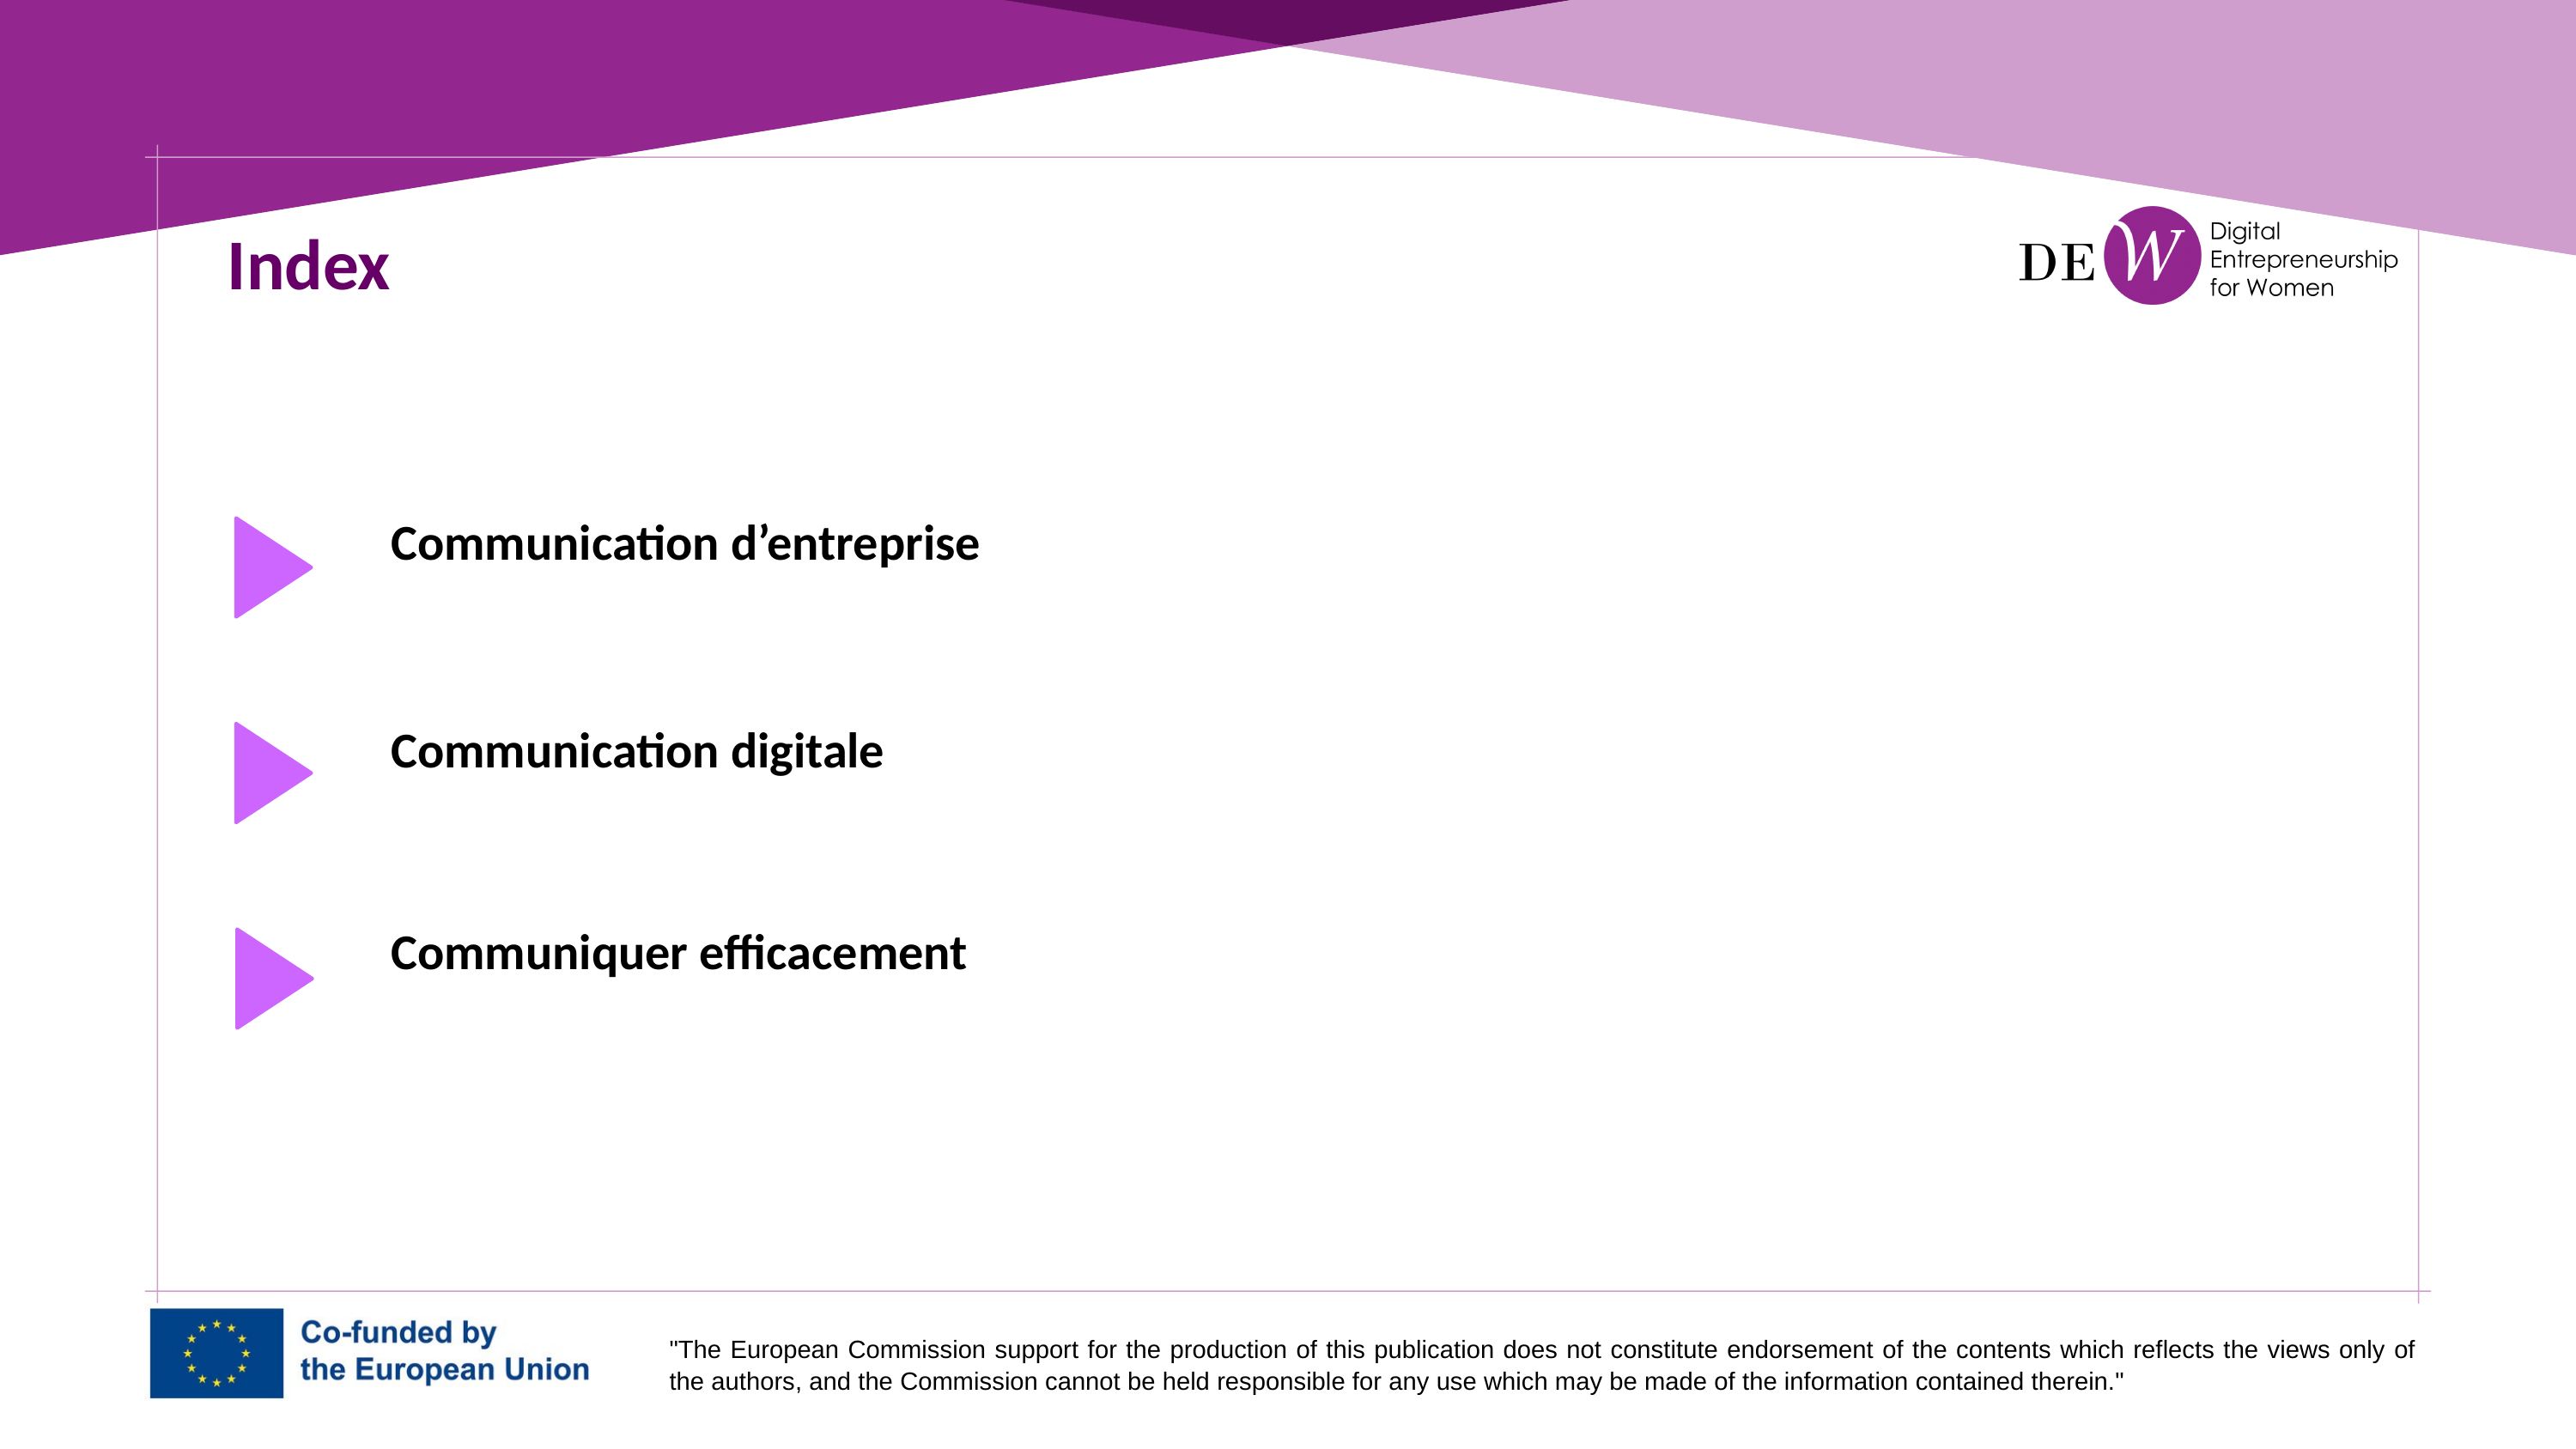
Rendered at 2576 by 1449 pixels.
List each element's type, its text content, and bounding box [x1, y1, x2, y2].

text_box Index [214, 211, 1548, 311]
picture [144, 1303, 596, 1403]
text_box Communication digitale [375, 711, 1098, 785]
text_box [235, 518, 312, 617]
text_box [235, 723, 312, 823]
text_box Communication d’entreprise [375, 503, 1098, 577]
text_box Communiquer efficacement [375, 912, 1098, 986]
picture [2017, 206, 2405, 305]
text_box [237, 929, 313, 1028]
